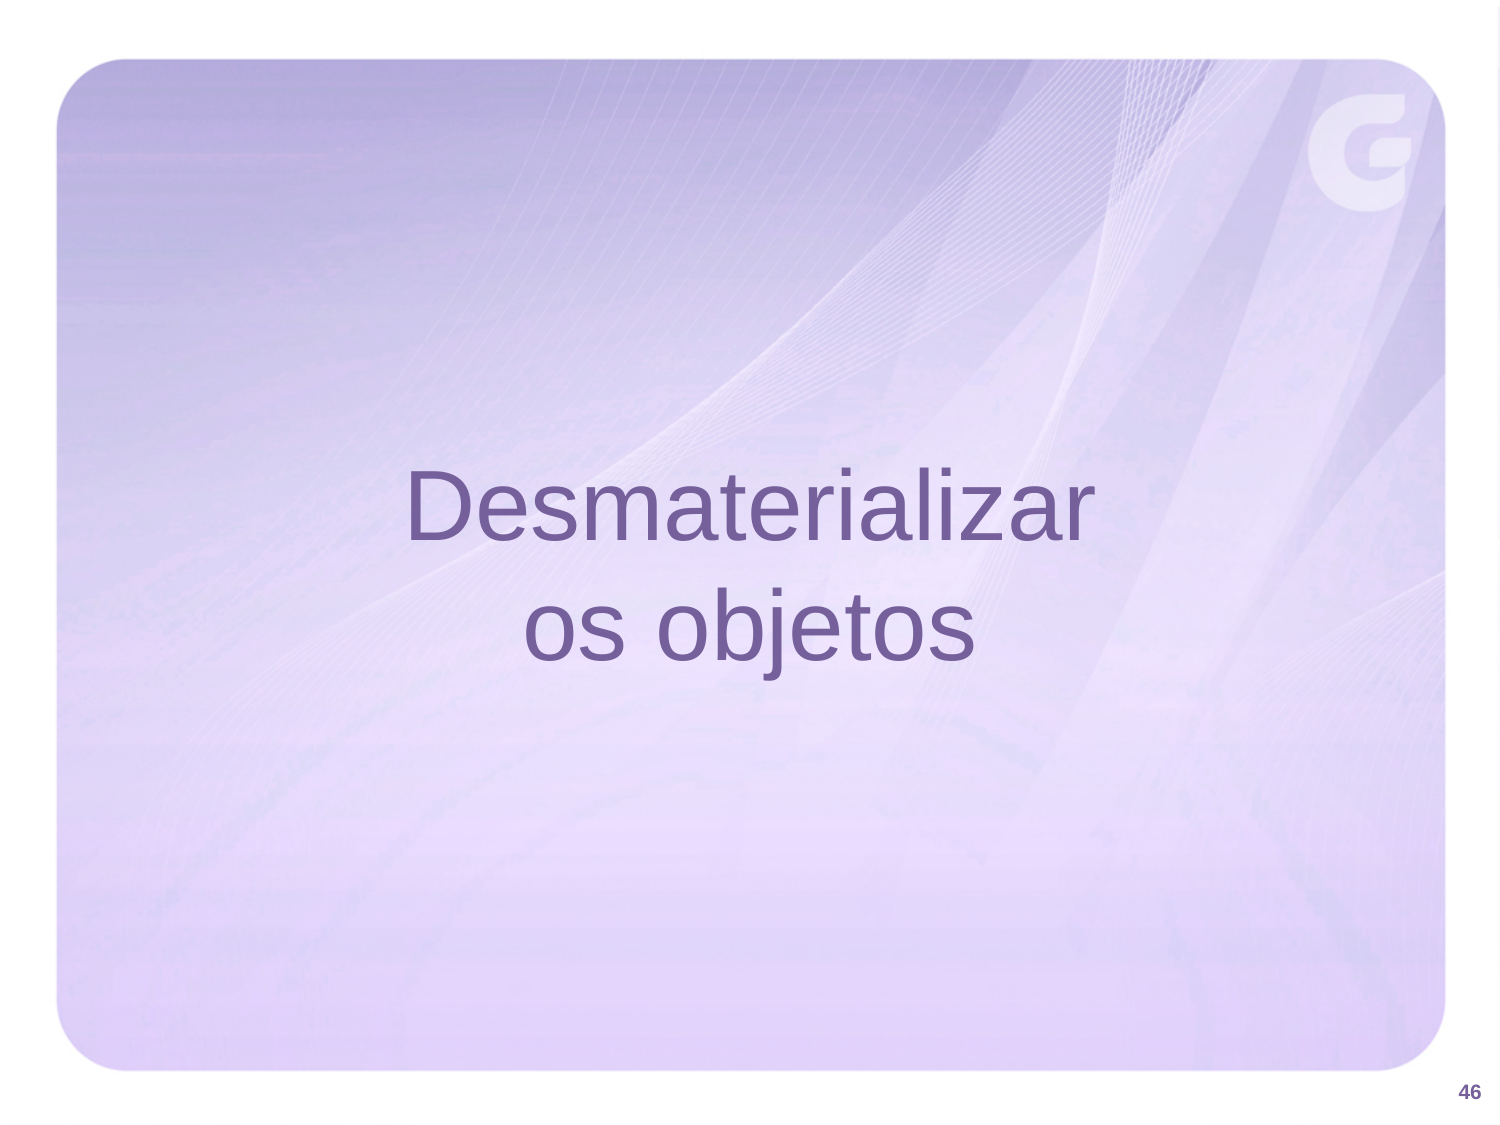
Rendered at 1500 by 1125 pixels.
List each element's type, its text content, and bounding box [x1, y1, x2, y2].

picture [5, 7, 1500, 1125]
text_box Desmaterializar os objetos [206, 432, 1294, 717]
text_box 46 [1139, 1070, 1490, 1125]
